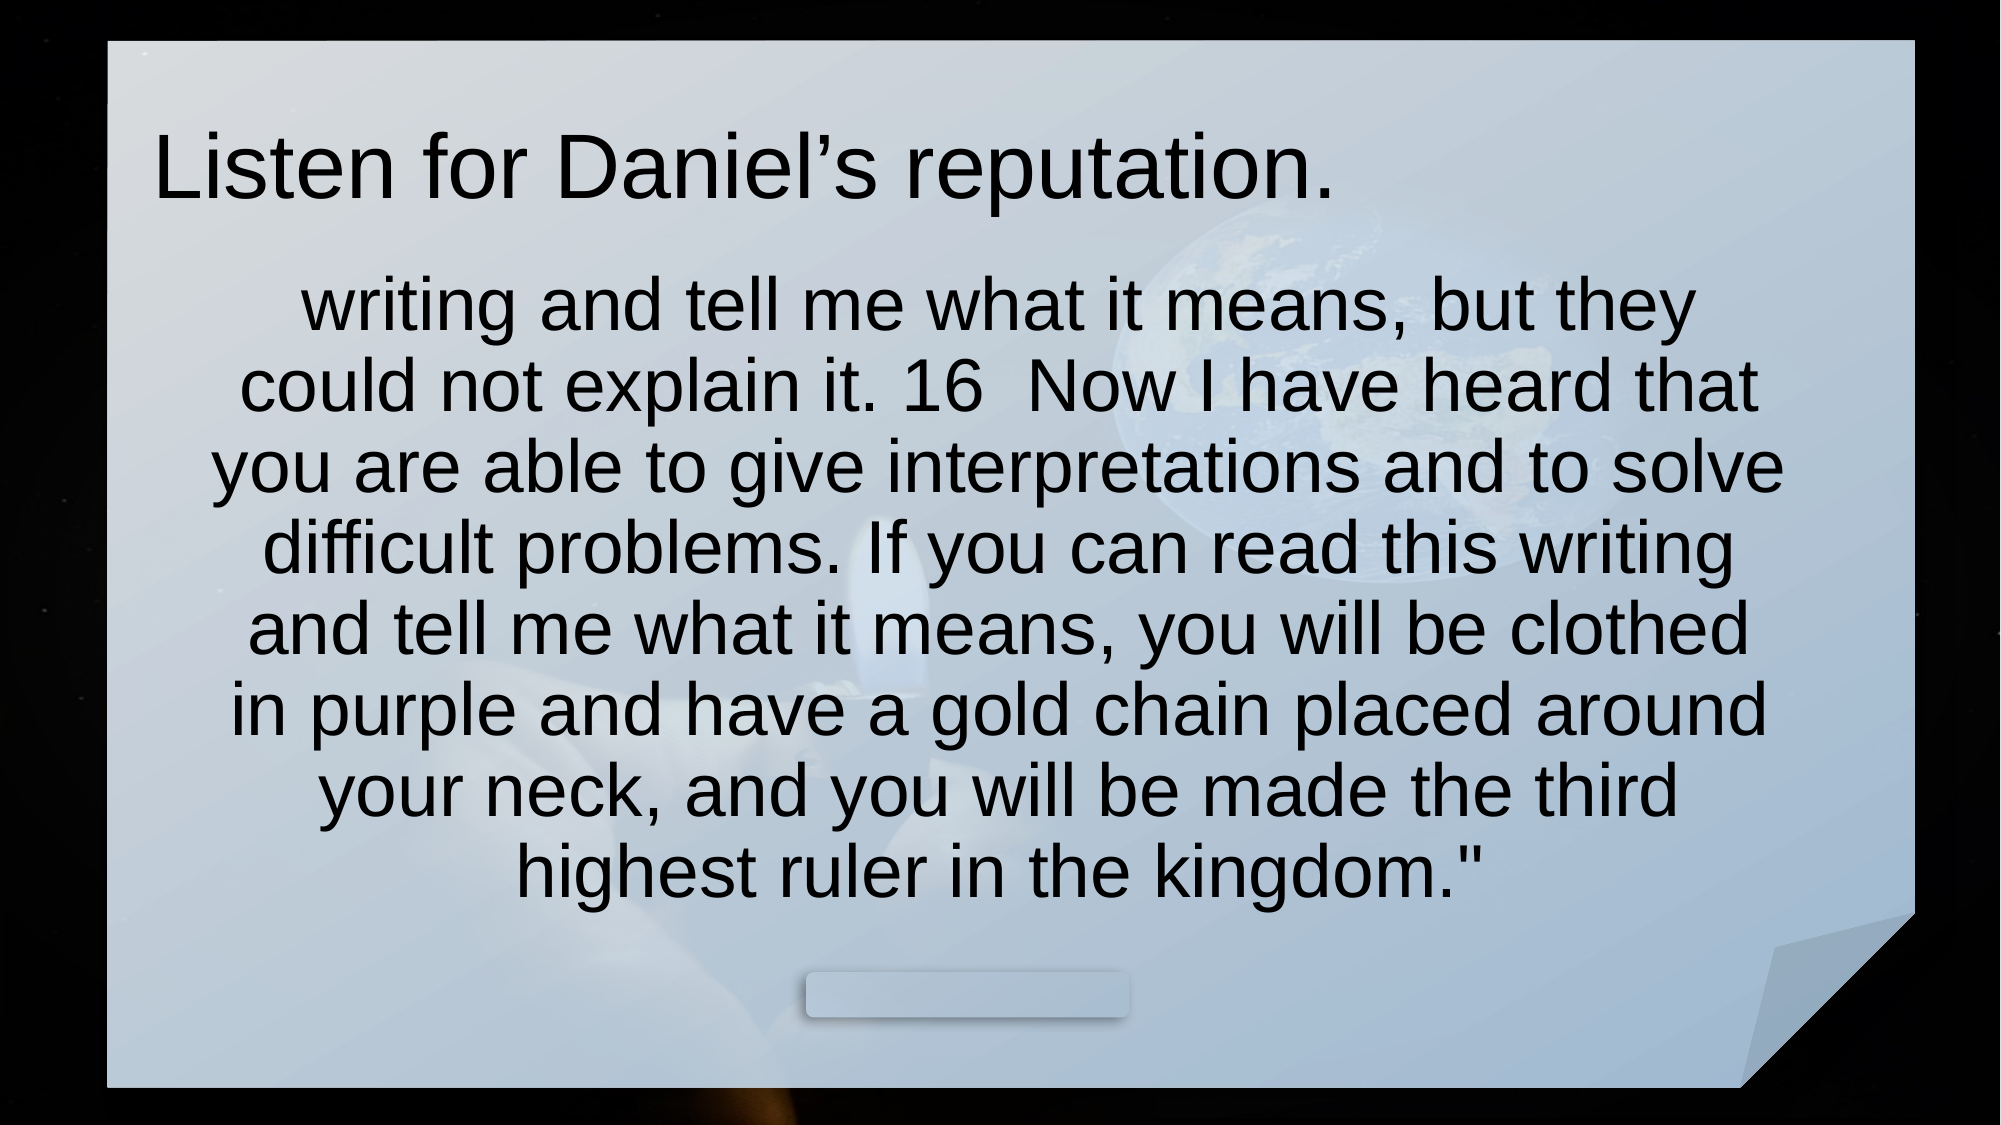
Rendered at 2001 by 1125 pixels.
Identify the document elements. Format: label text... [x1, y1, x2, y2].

picture [0, 0, 2001, 1125]
list writing and tell me what it means, but they could not explain it. 16 Now I have heard that you are able to give interpretations and to solve difficult problems. If you can read this writing and tell me what it means, you will be clothed in purple and have a gold chain placed around your neck, and you will be made the third highest ruler in the kingdom." [196, 258, 1804, 973]
title Listen for Daniel’s reputation. [137, 59, 1863, 278]
